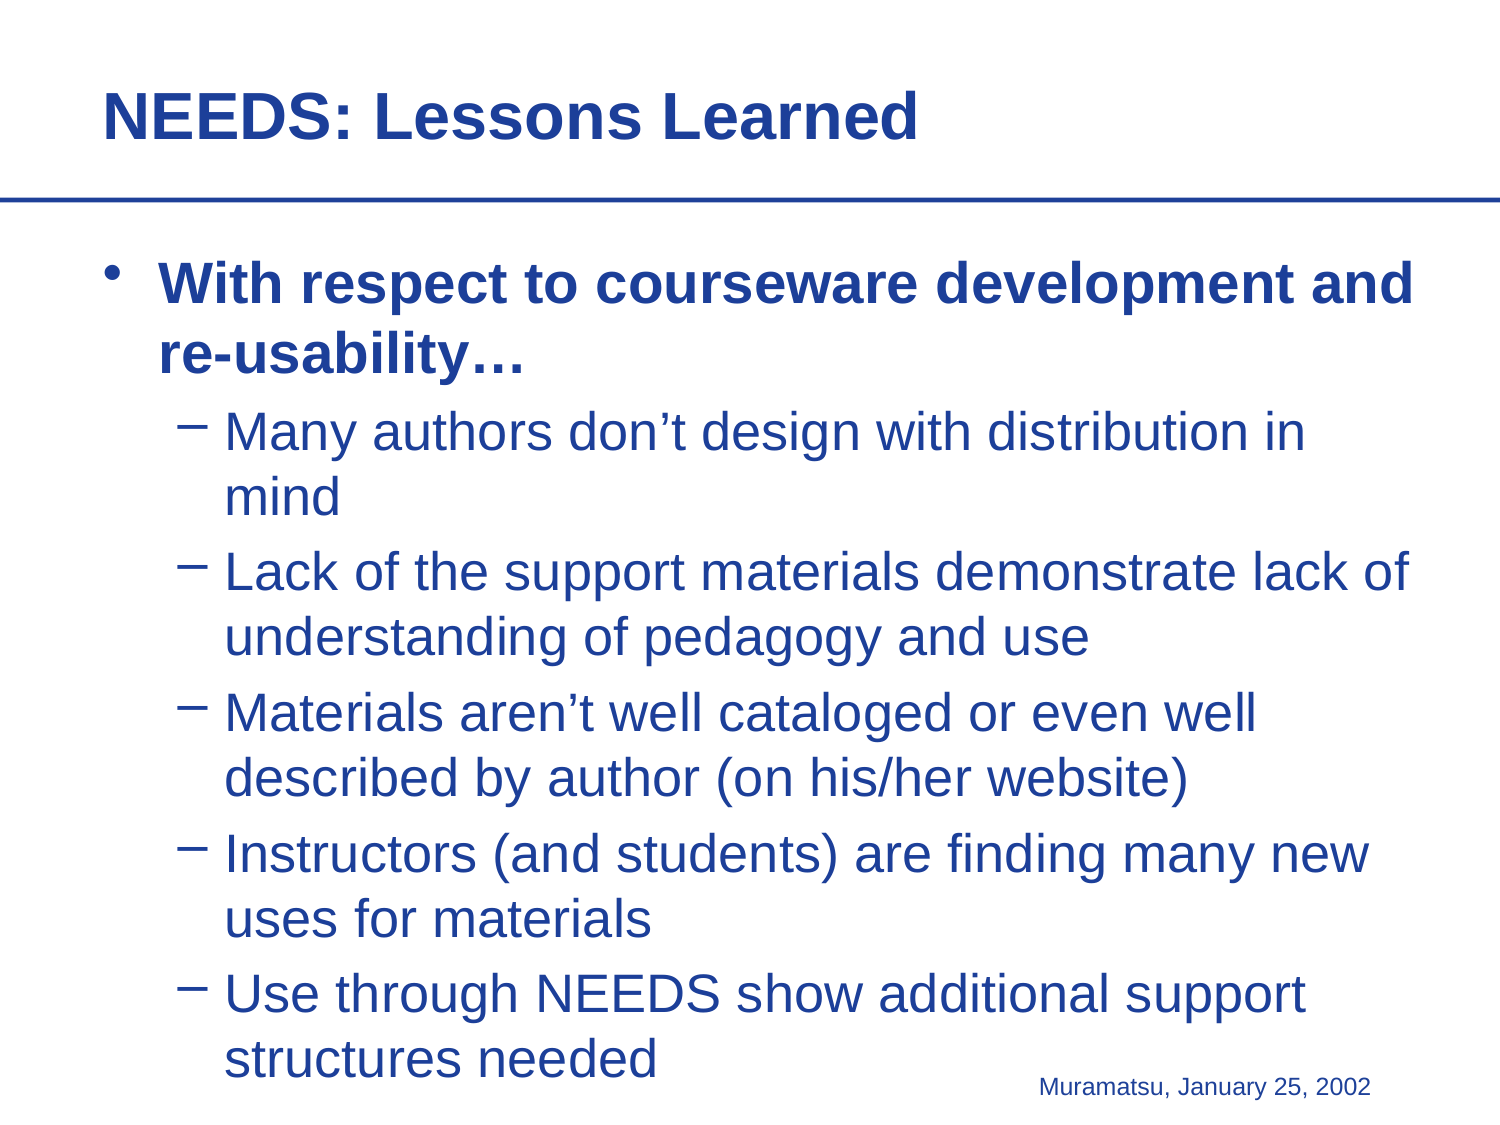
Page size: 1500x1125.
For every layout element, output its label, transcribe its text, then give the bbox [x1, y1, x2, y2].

title NEEDS: Lessons Learned [87, 37, 1388, 188]
list With respect to courseware development and re-usability… Many authors don’t design with distribution in mind Lack of the support materials demonstrate lack of understanding of pedagogy and use Materials aren’t well cataloged or even well described by author (on his/her website) Instructors (and students) are finding many new uses for materials Use through NEEDS show additional support structures needed [87, 237, 1438, 1125]
